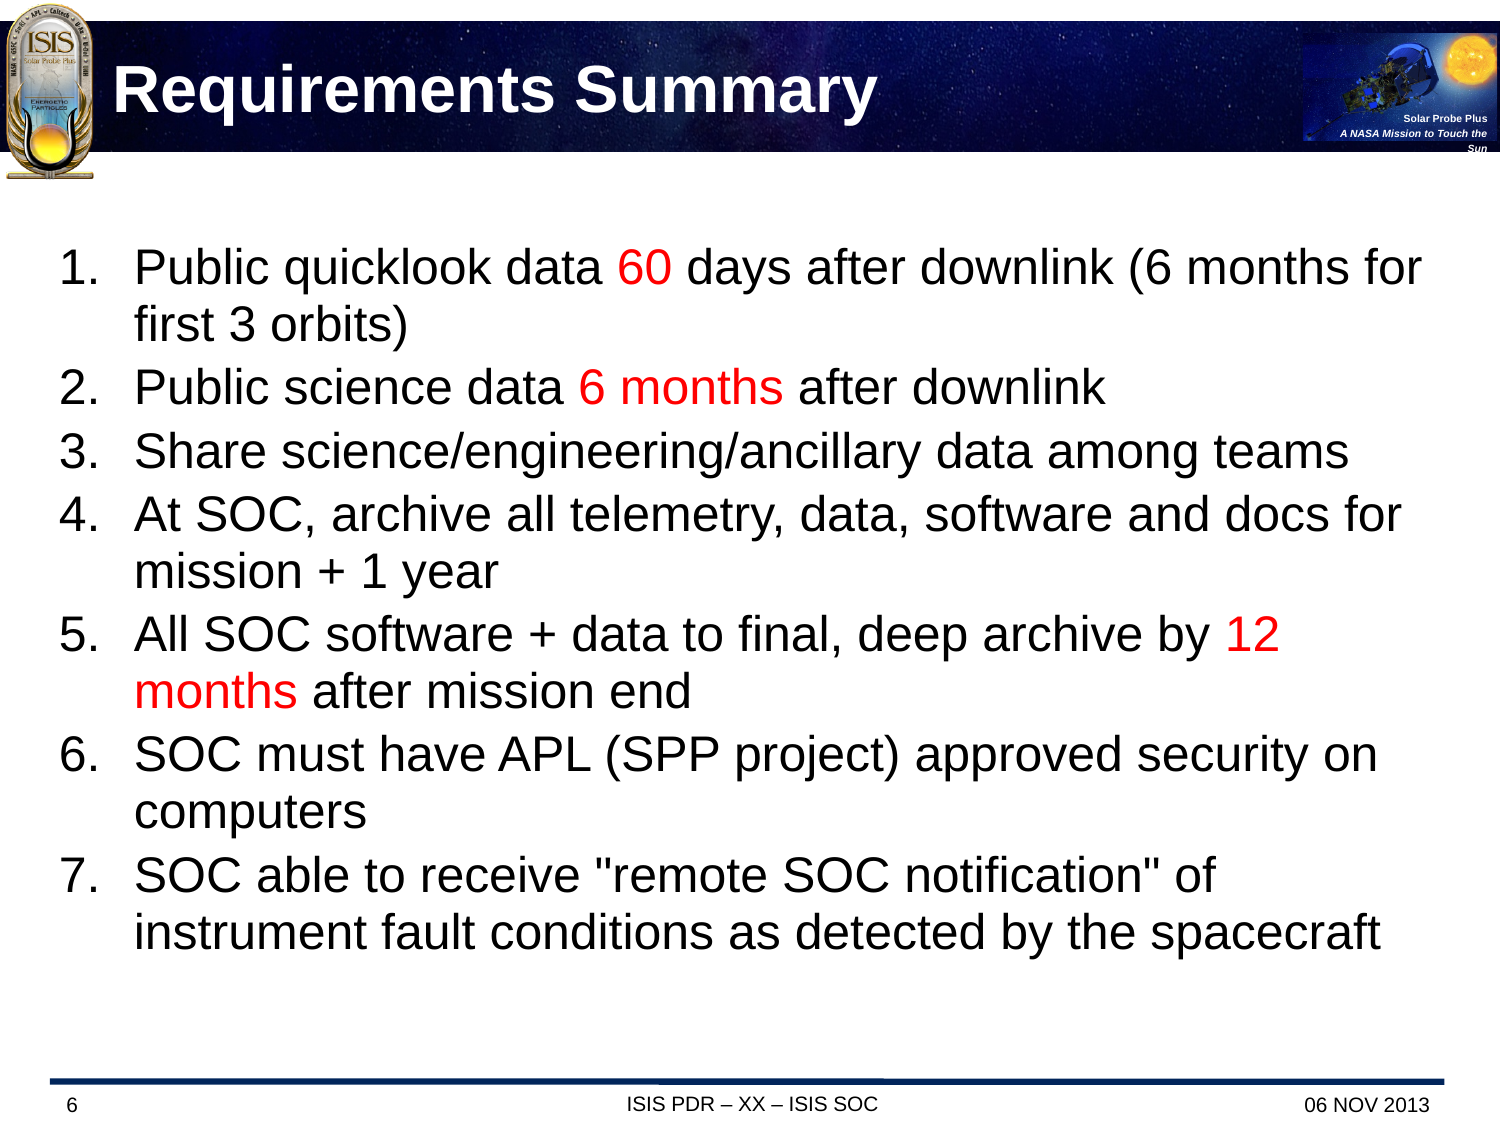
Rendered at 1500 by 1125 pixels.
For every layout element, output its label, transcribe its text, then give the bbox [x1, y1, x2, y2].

picture [0, 2, 1500, 181]
list Public quicklook data 60 days after downlink (6 months for first 3 orbits) Public science data 6 months after downlink Share science/engineering/ancillary data among teams At SOC, archive all telemetry, data, software and docs for mission + 1 year All SOC software + data to final, deep archive by 12 months after mission end SOC must have APL (SPP project) approved security on computers SOC able to receive "remote SOC notification" of instrument fault conditions as detected by the spacecraft [58, 238, 1442, 1046]
title Requirements Summary [111, 30, 1294, 142]
